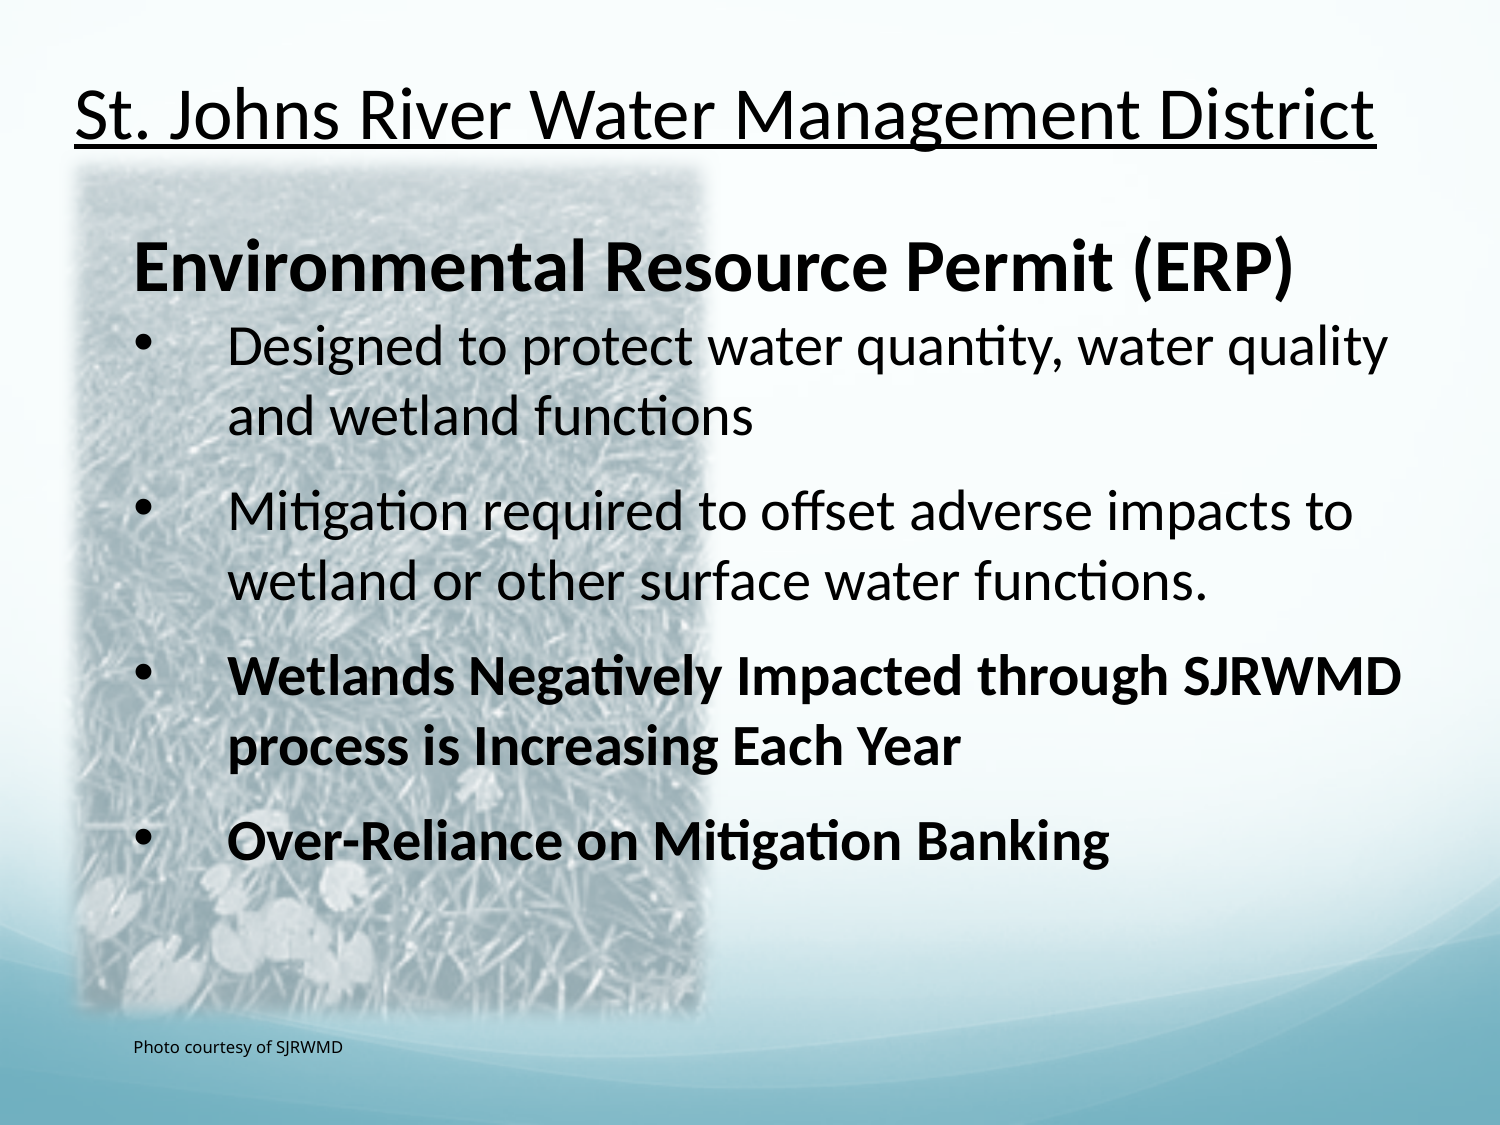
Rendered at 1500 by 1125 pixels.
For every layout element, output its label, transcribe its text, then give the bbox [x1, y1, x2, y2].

text_box Environmental Resource Permit (ERP) Designed to protect water quantity, water quality and wetland functions Mitigation required to offset adverse impacts to wetland or other surface water functions. Wetlands Negatively Impacted through SJRWMD process is Increasing Each Year Over-Reliance on Mitigation Banking [733, 209, 1500, 879]
text_box St. Johns River Water Management District [59, 56, 1405, 252]
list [59, 148, 722, 1031]
text_box Photo courtesy of SJRWMD [118, 1037, 431, 1065]
